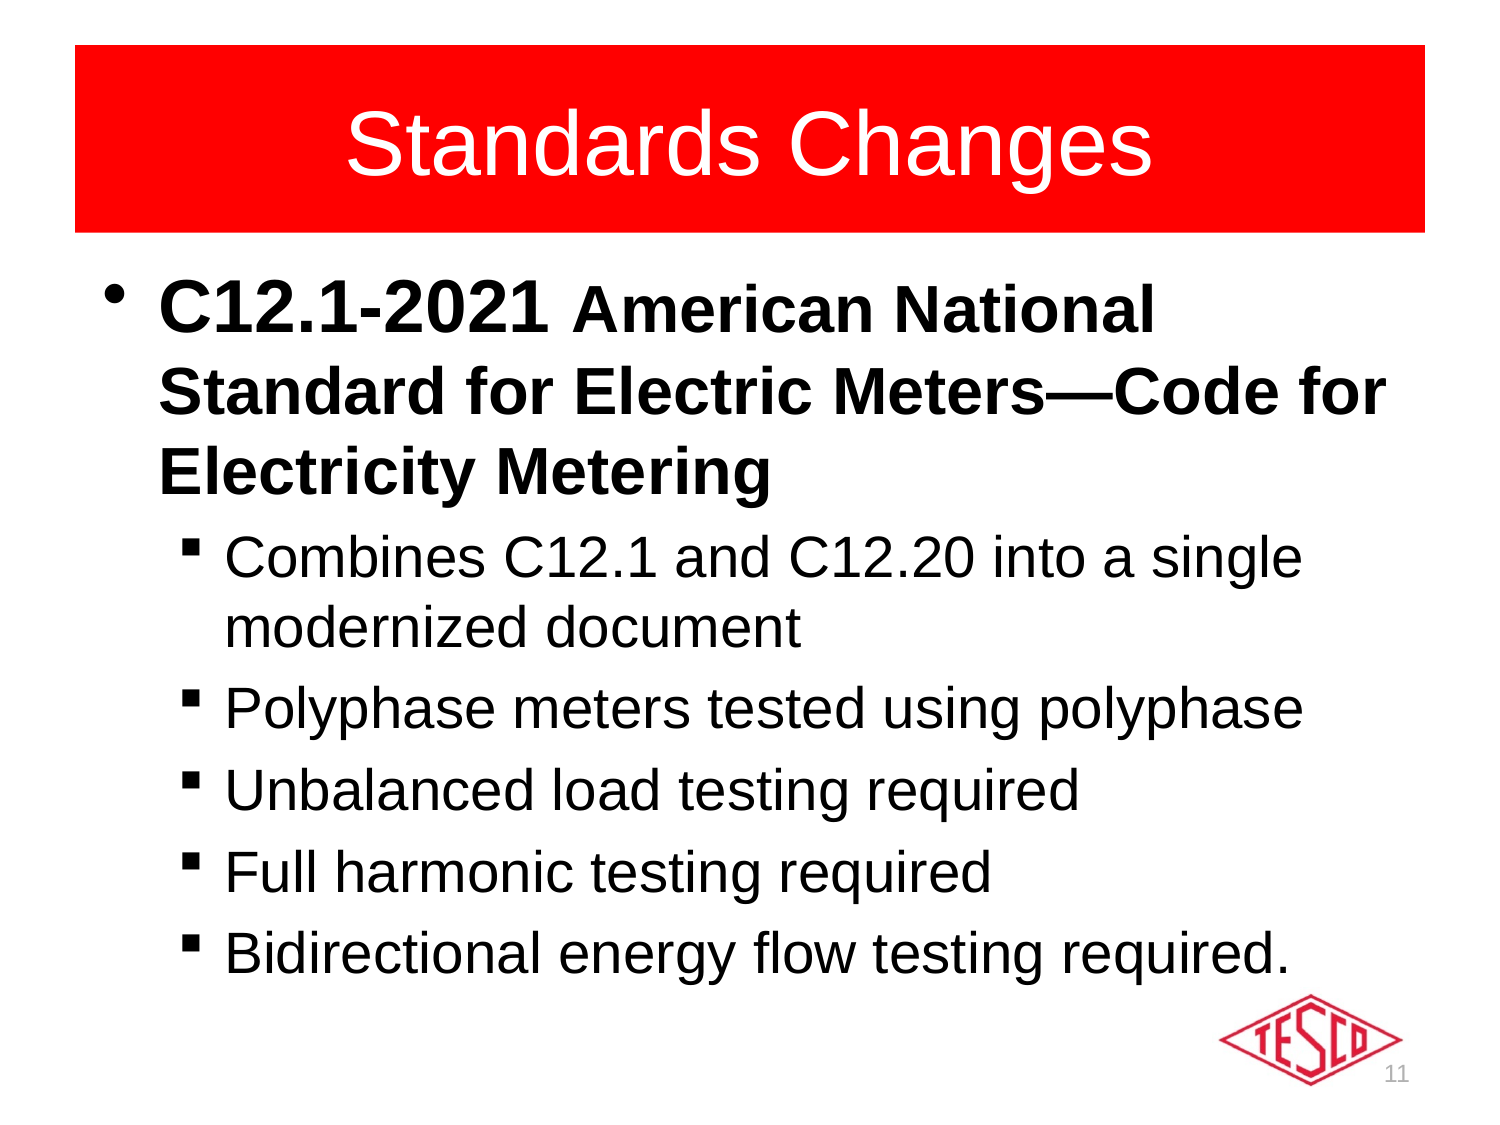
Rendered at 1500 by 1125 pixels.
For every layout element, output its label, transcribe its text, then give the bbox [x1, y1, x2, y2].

title Standards Changes [75, 45, 1425, 233]
list C12.1-2021 American National Standard for Electric Meters—Code for Electricity Metering Combines C12.1 and C12.20 into a single modernized document Polyphase meters tested using polyphase Unbalanced load testing required Full harmonic testing required Bidirectional energy flow testing required. [87, 249, 1438, 1013]
picture [1212, 1013, 1413, 1042]
slide_number 11 [1074, 1042, 1425, 1103]
